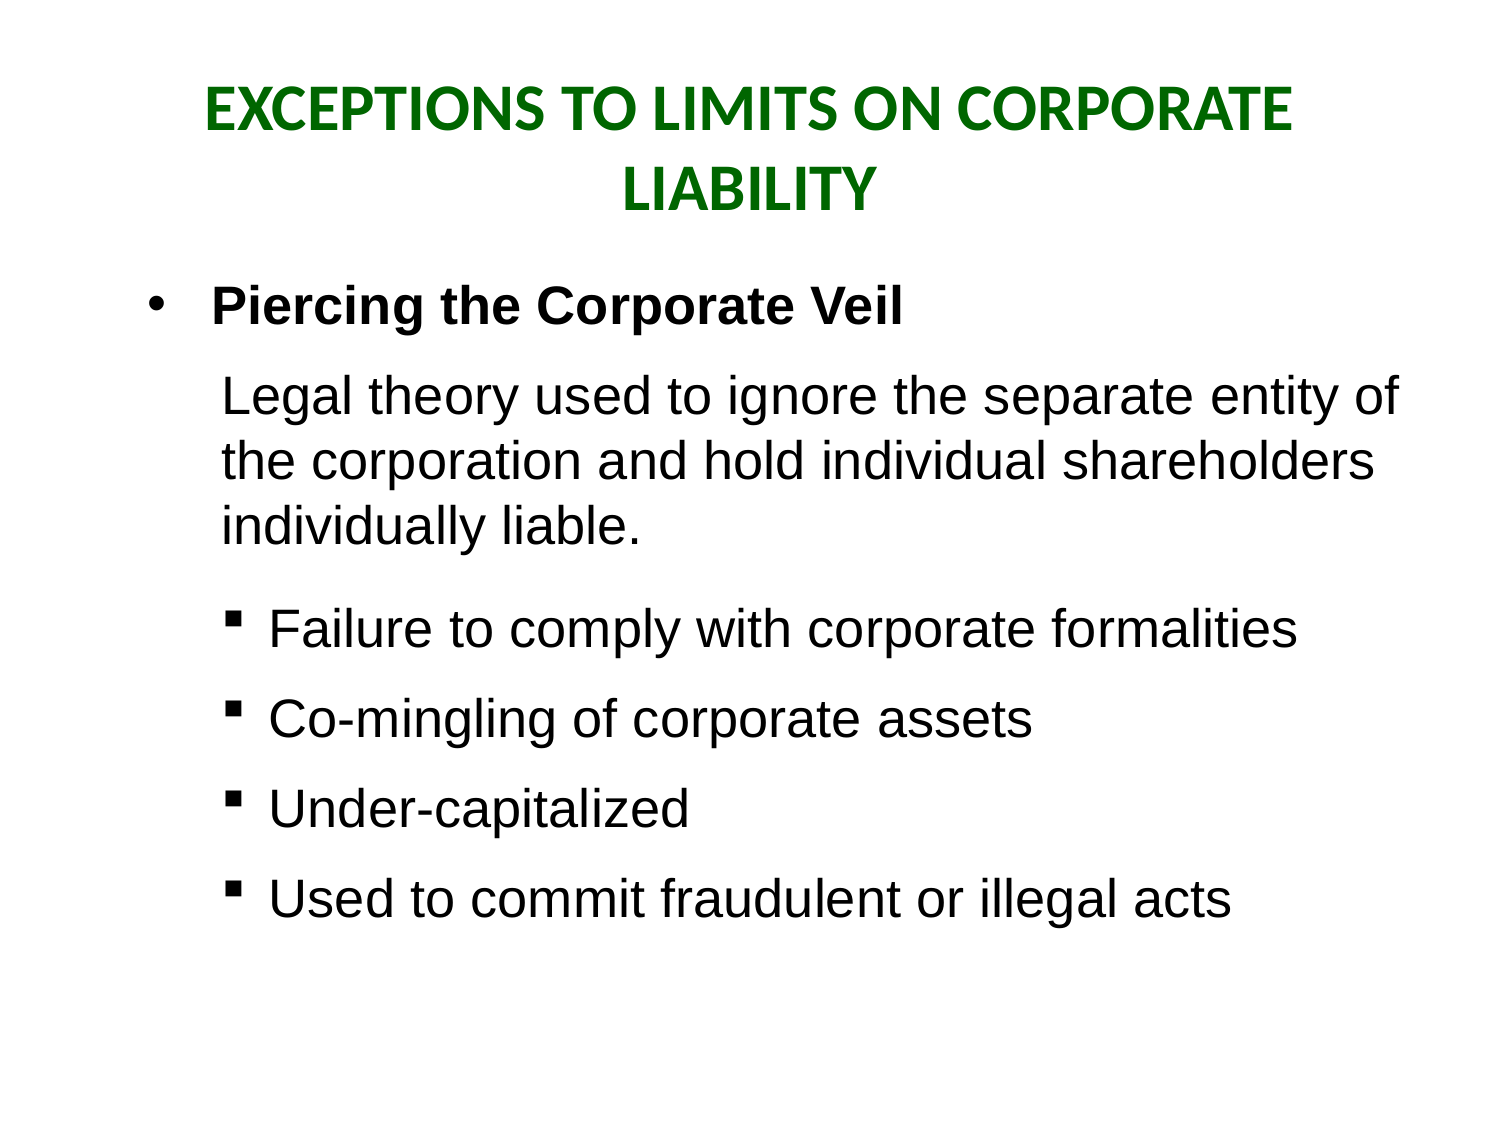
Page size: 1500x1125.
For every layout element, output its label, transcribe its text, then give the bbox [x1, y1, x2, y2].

list Piercing the Corporate Veil Legal theory used to ignore the separate entity of the corporation and hold individual shareholders individually liable. Failure to comply with corporate formalities Co-mingling of corporate assets Under-capitalized Used to commit fraudulent or illegal acts [75, 262, 1425, 1050]
title Exceptions to Limits on Corporate Liability [75, 50, 1425, 238]
